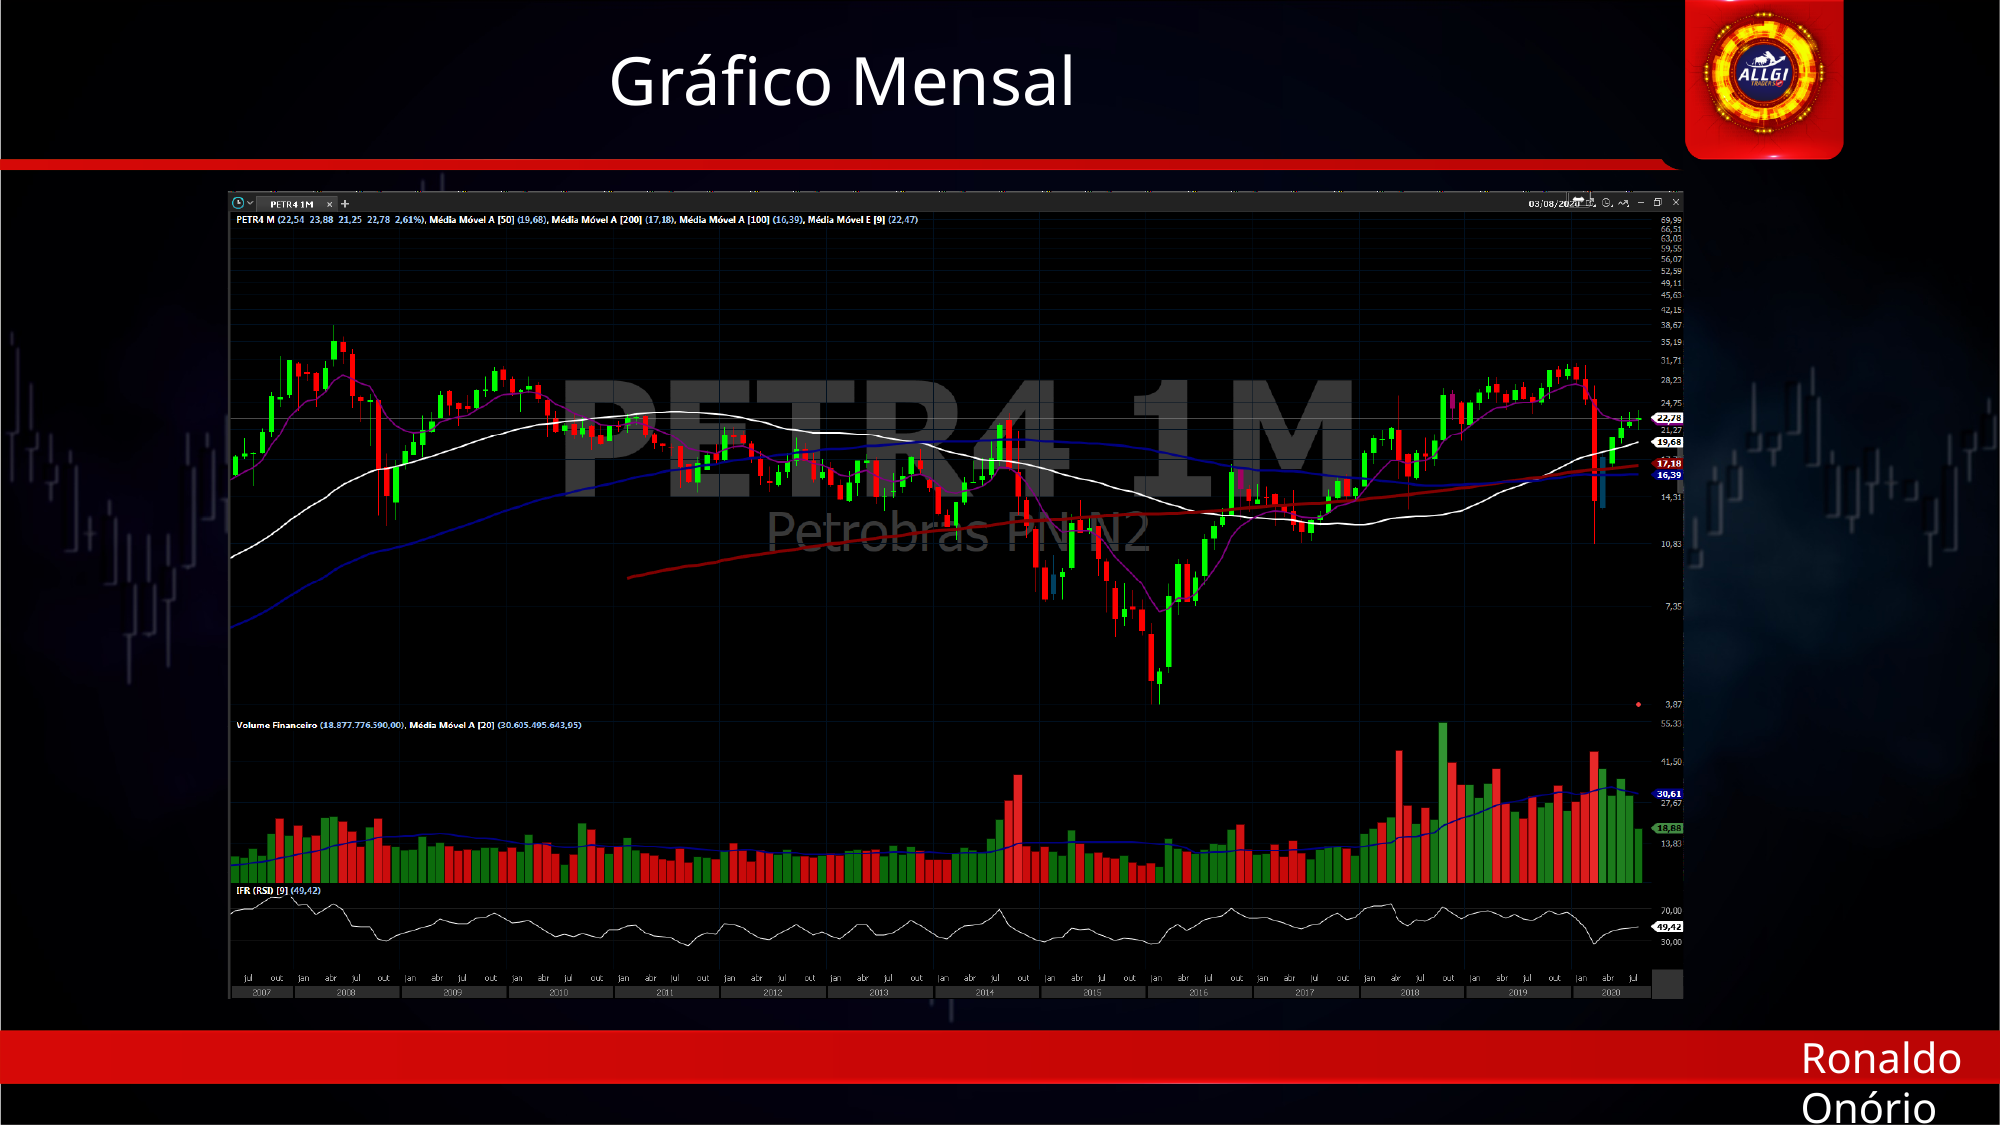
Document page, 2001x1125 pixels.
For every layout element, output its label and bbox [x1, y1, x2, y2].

picture [0, 0, 2000, 1125]
text_box [227, 190, 1685, 1000]
